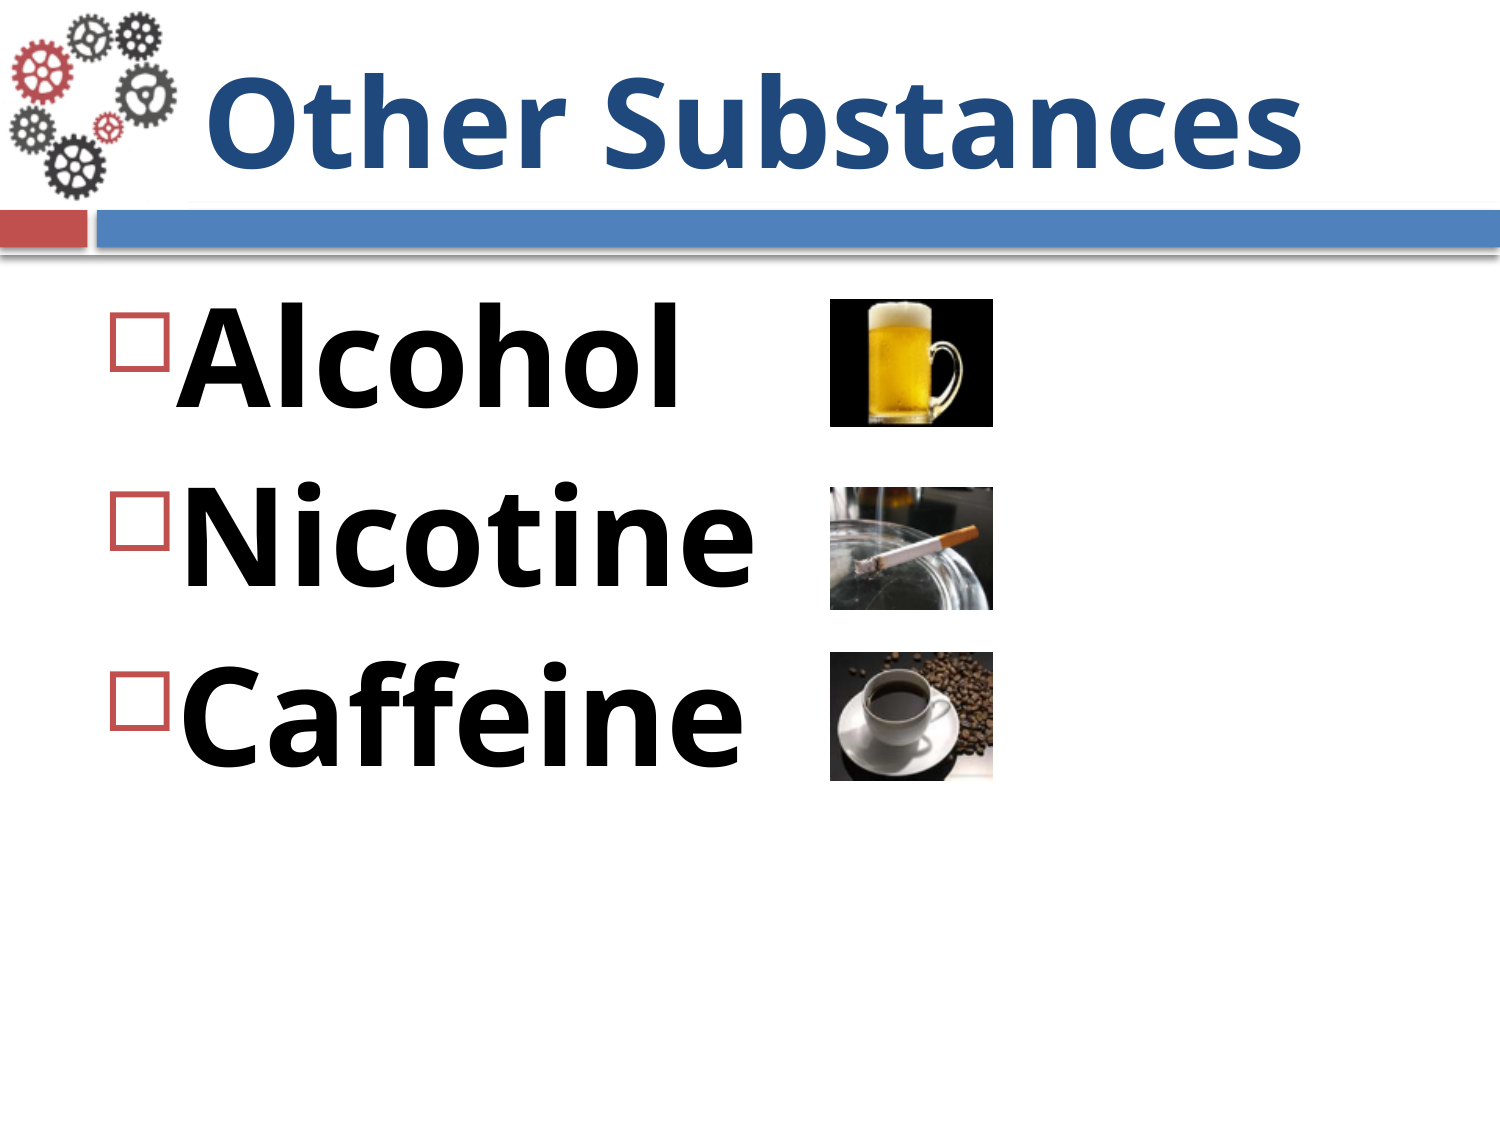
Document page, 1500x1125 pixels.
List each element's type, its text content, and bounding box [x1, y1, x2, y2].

picture [830, 652, 994, 782]
picture [830, 299, 994, 428]
list Alcohol Nicotine Caffeine [88, 262, 1426, 1000]
picture [830, 487, 994, 610]
title Other Substances [193, 37, 1438, 200]
picture [0, 0, 188, 209]
